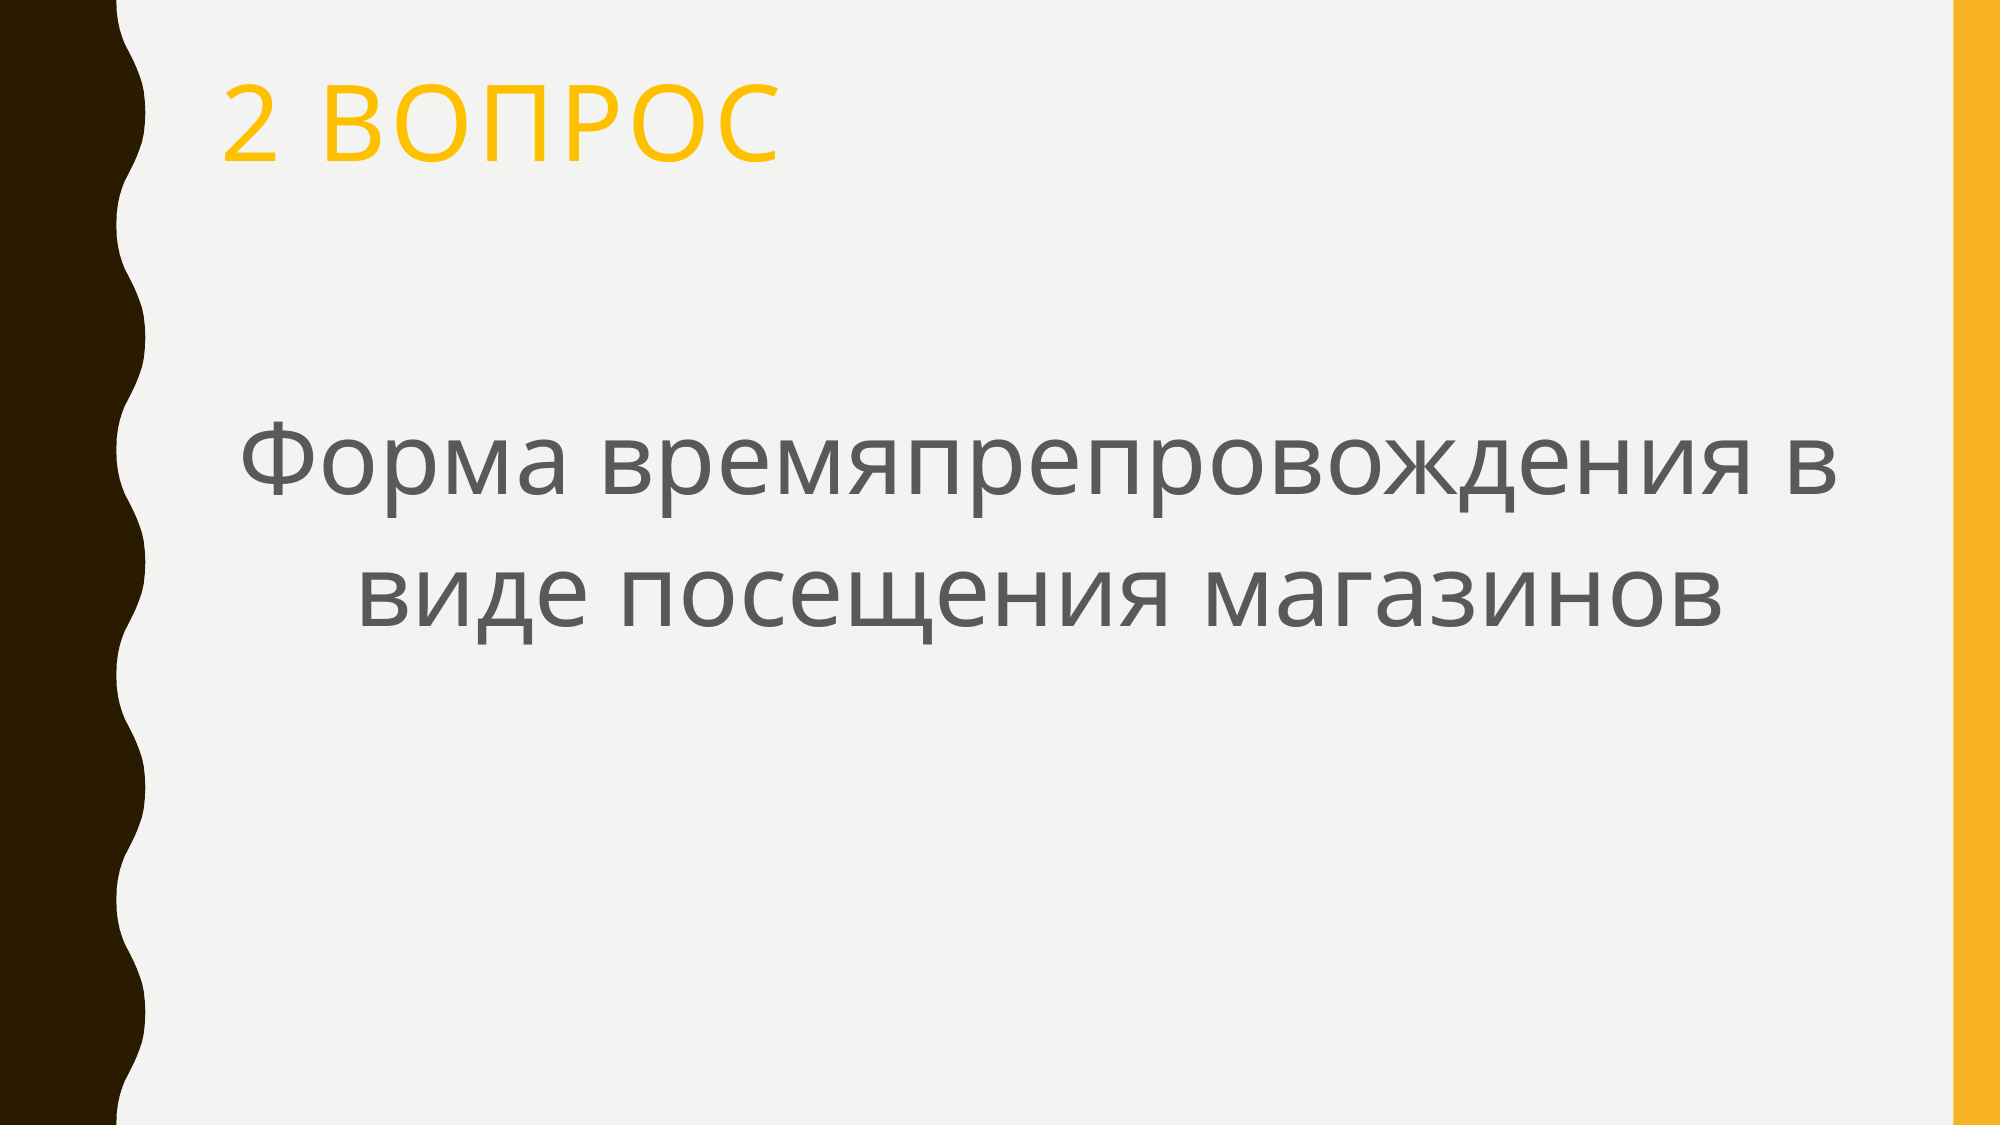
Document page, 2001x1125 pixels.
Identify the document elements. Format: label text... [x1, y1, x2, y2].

title 2 вопрос [205, 62, 1875, 308]
list Форма времяпрепровождения в виде посещения магазинов [205, 375, 1875, 965]
